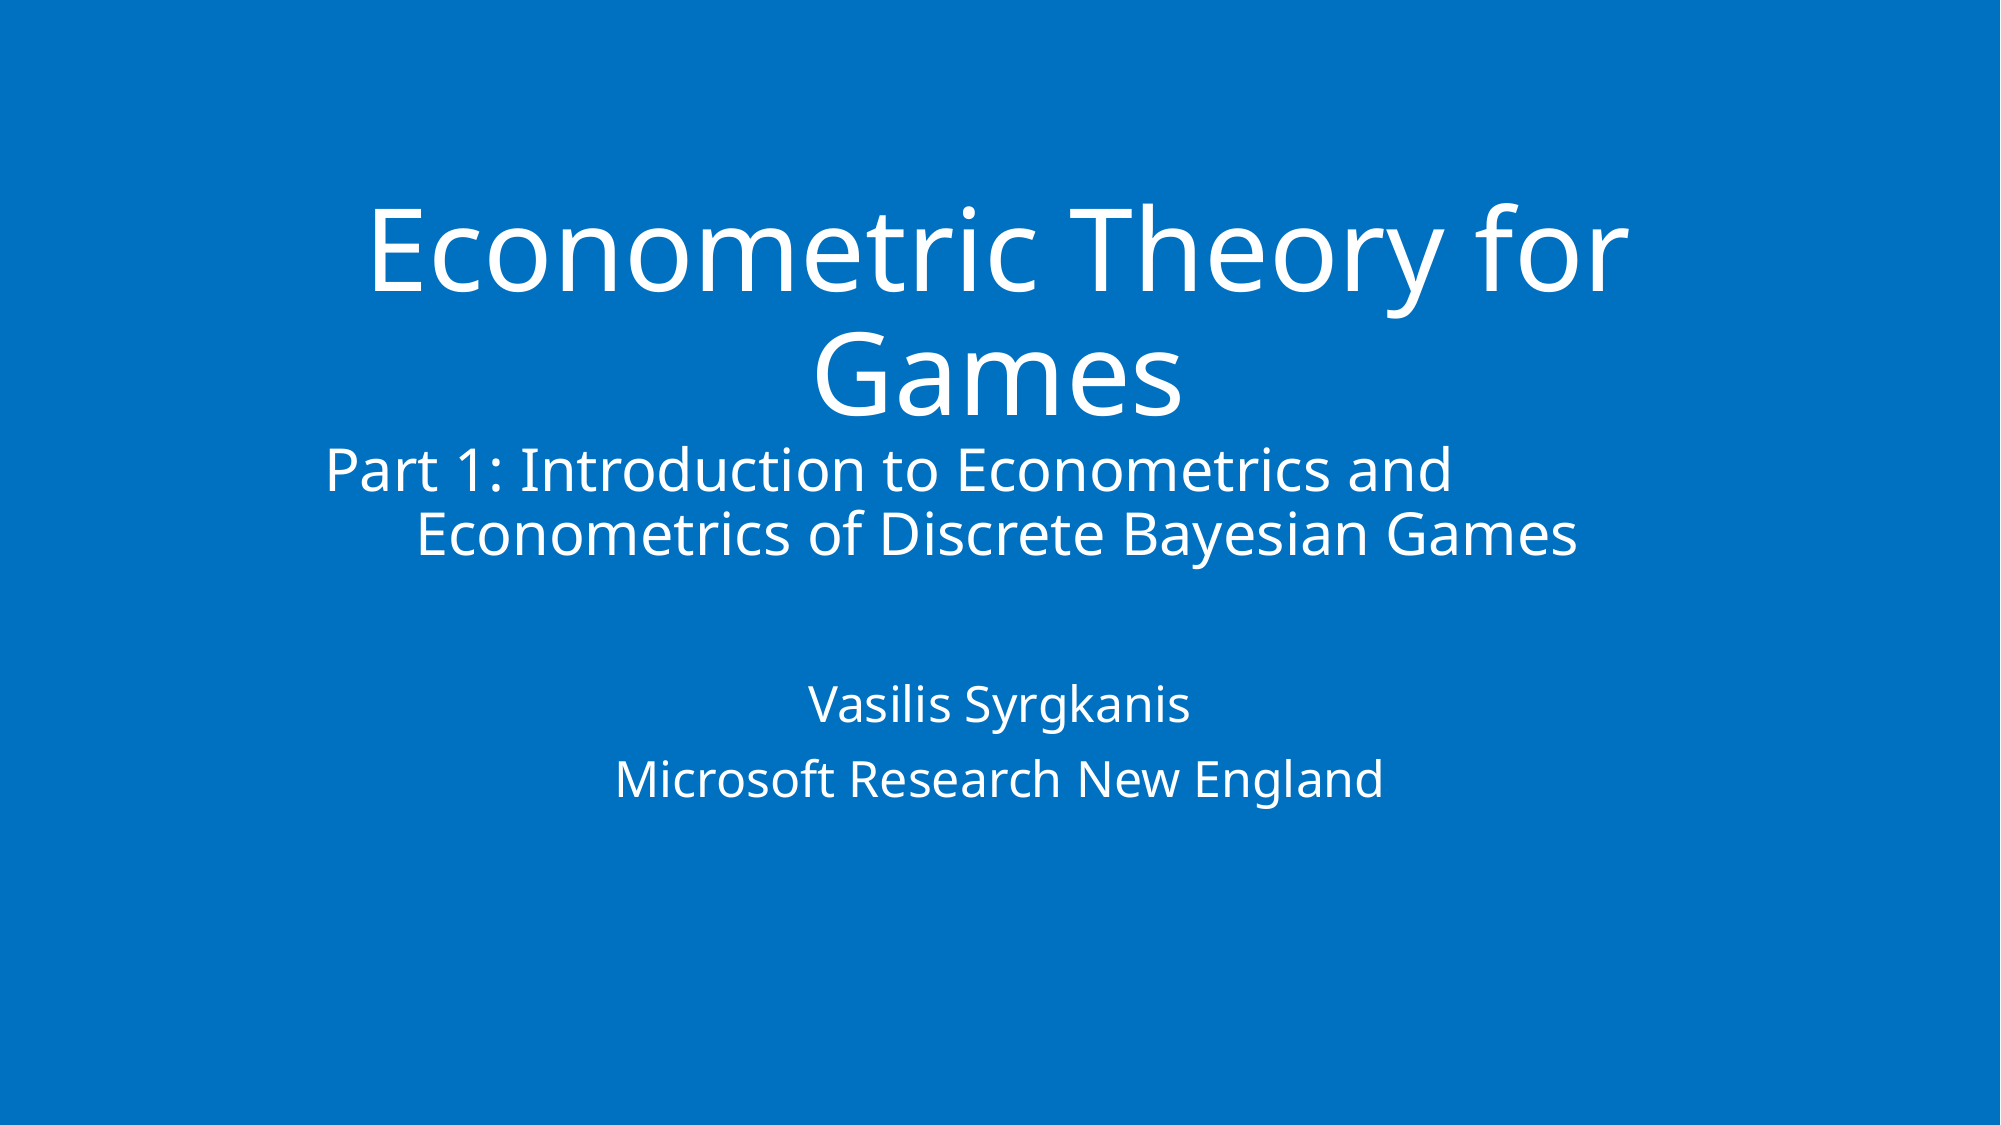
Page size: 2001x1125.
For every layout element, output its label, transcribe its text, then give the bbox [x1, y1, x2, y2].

subtitle Vasilis Syrgkanis Microsoft Research New England [249, 590, 1750, 863]
title Econometric Theory for Games Part 1: Introduction to Econometrics and Econometrics of Discrete Bayesian Games [246, 184, 1750, 576]
